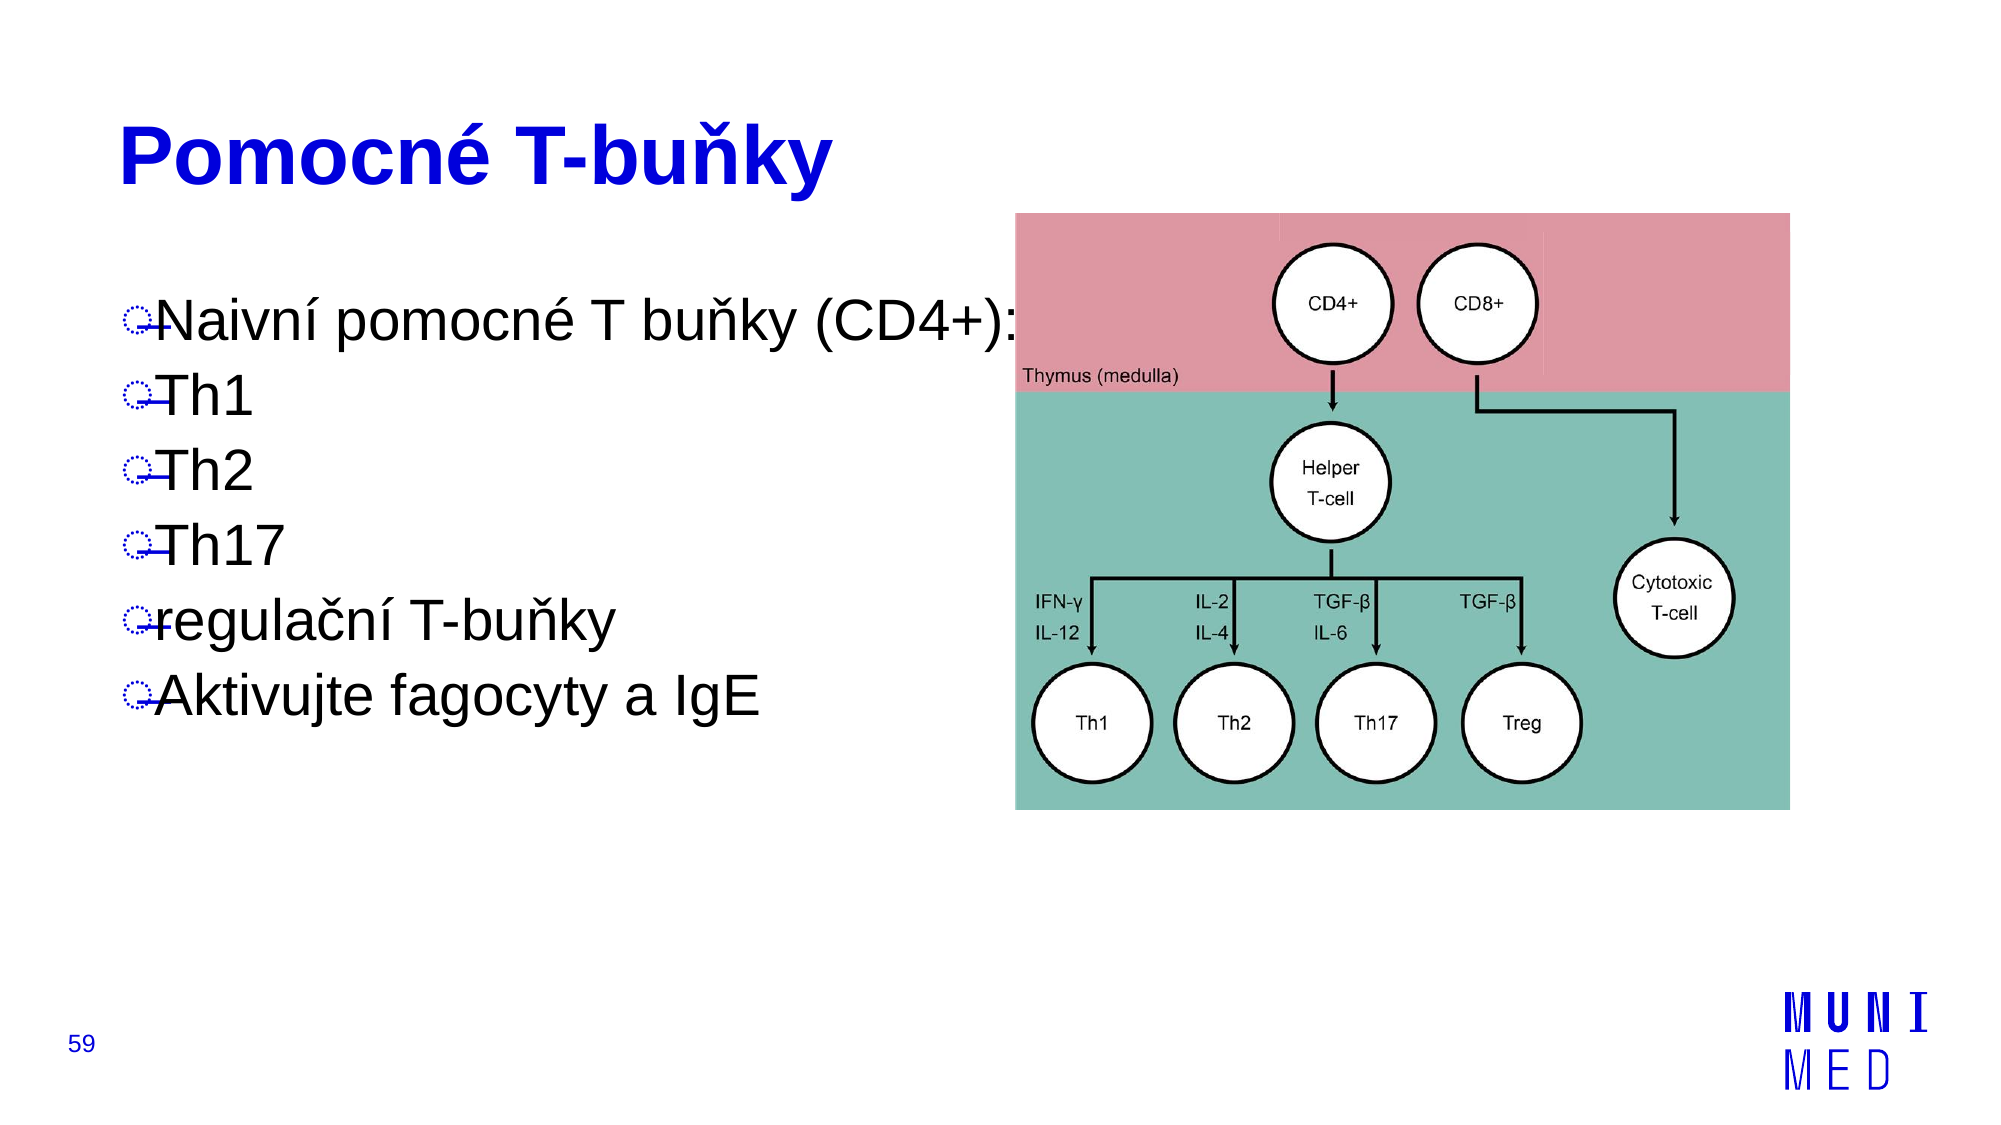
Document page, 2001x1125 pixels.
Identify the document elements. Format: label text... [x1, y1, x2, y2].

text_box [1015, 212, 1791, 810]
list Naivní pomocné T buňky (CD4+): Th1 Th2 Th17 regulační T-buňky Aktivujte fagocyty a IgE [108, 277, 1873, 957]
slide_number 59 [67, 1021, 110, 1063]
title Pomocné T-buňky [118, 118, 1883, 193]
